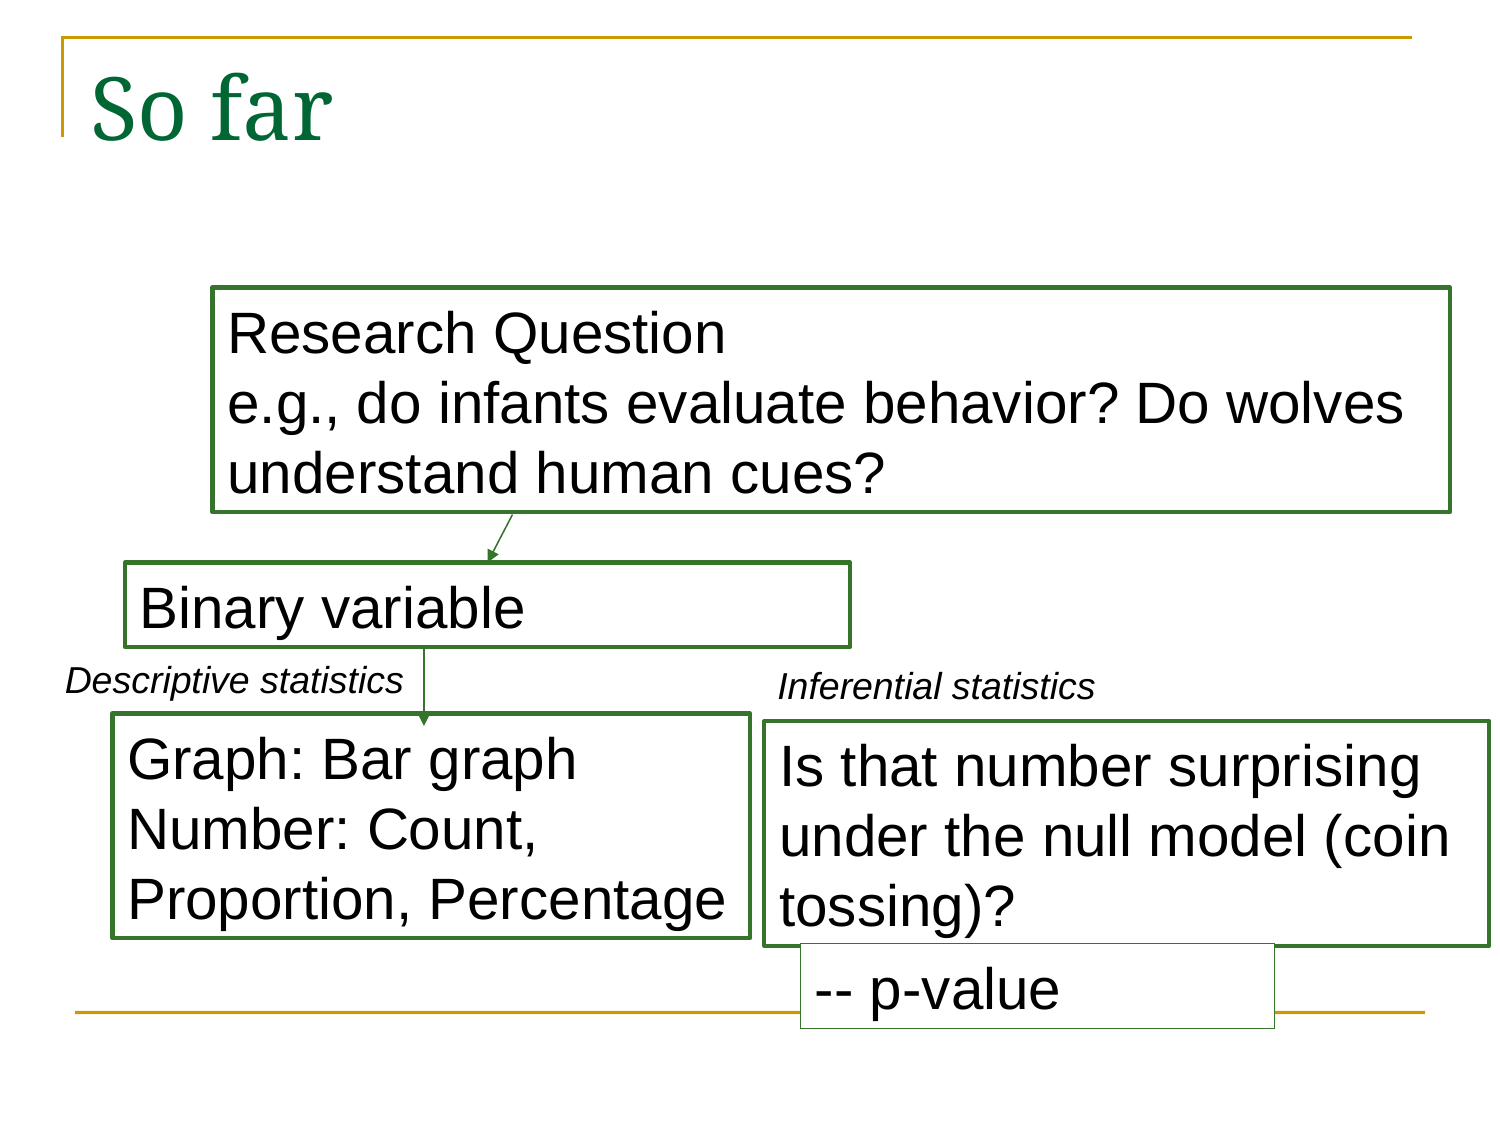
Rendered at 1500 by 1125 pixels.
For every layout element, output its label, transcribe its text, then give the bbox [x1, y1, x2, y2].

text_box Descriptive statistics [49, 648, 423, 709]
title So far [75, 45, 1425, 233]
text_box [487, 514, 513, 563]
text_box Graph: Bar graph Number: Count, Proportion, Percentage [110, 711, 752, 940]
text_box Binary variable [123, 560, 852, 649]
text_box Research Question e.g., do infants evaluate behavior? Do wolves understand human cues? [210, 285, 1452, 514]
text_box Is that number surprising under the null model (coin tossing)? [762, 719, 1491, 948]
text_box -- p-value [800, 943, 1275, 1029]
text_box Inferential statistics [762, 654, 1137, 715]
